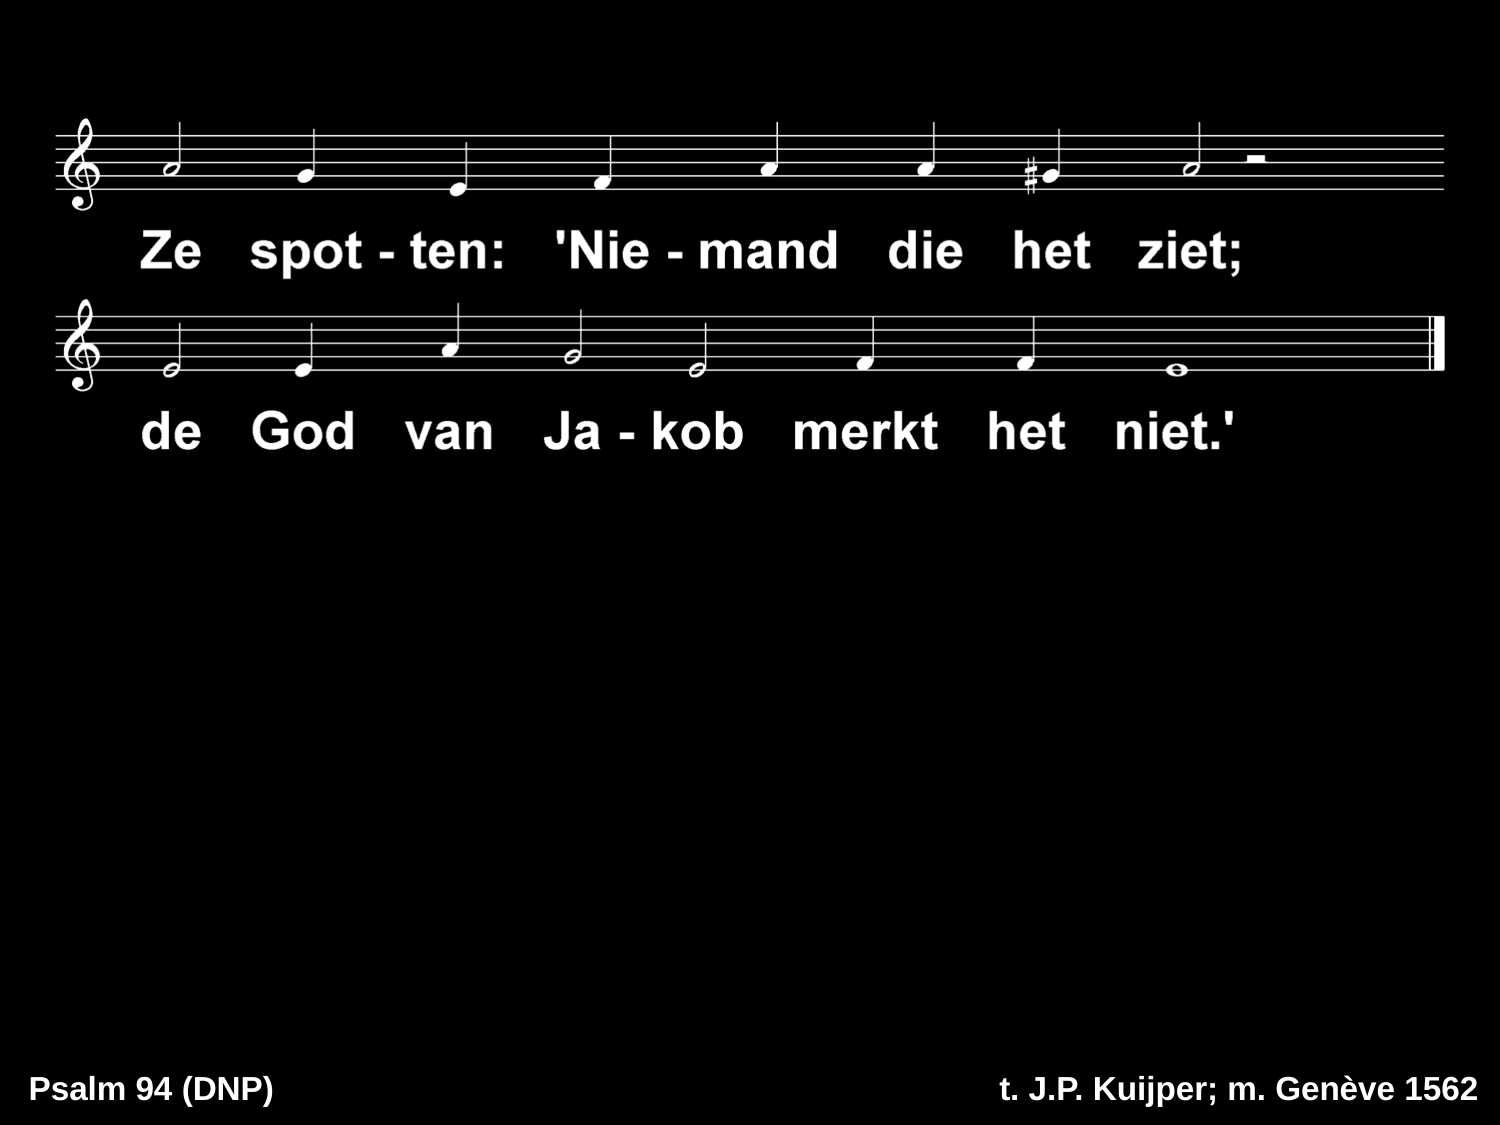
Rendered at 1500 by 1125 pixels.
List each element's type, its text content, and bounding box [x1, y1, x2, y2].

text_box Psalm 94 (DNP) t. J.P. Kuijper; m. Genève 1562 [13, 1059, 1495, 1115]
picture [41, 103, 1459, 464]
